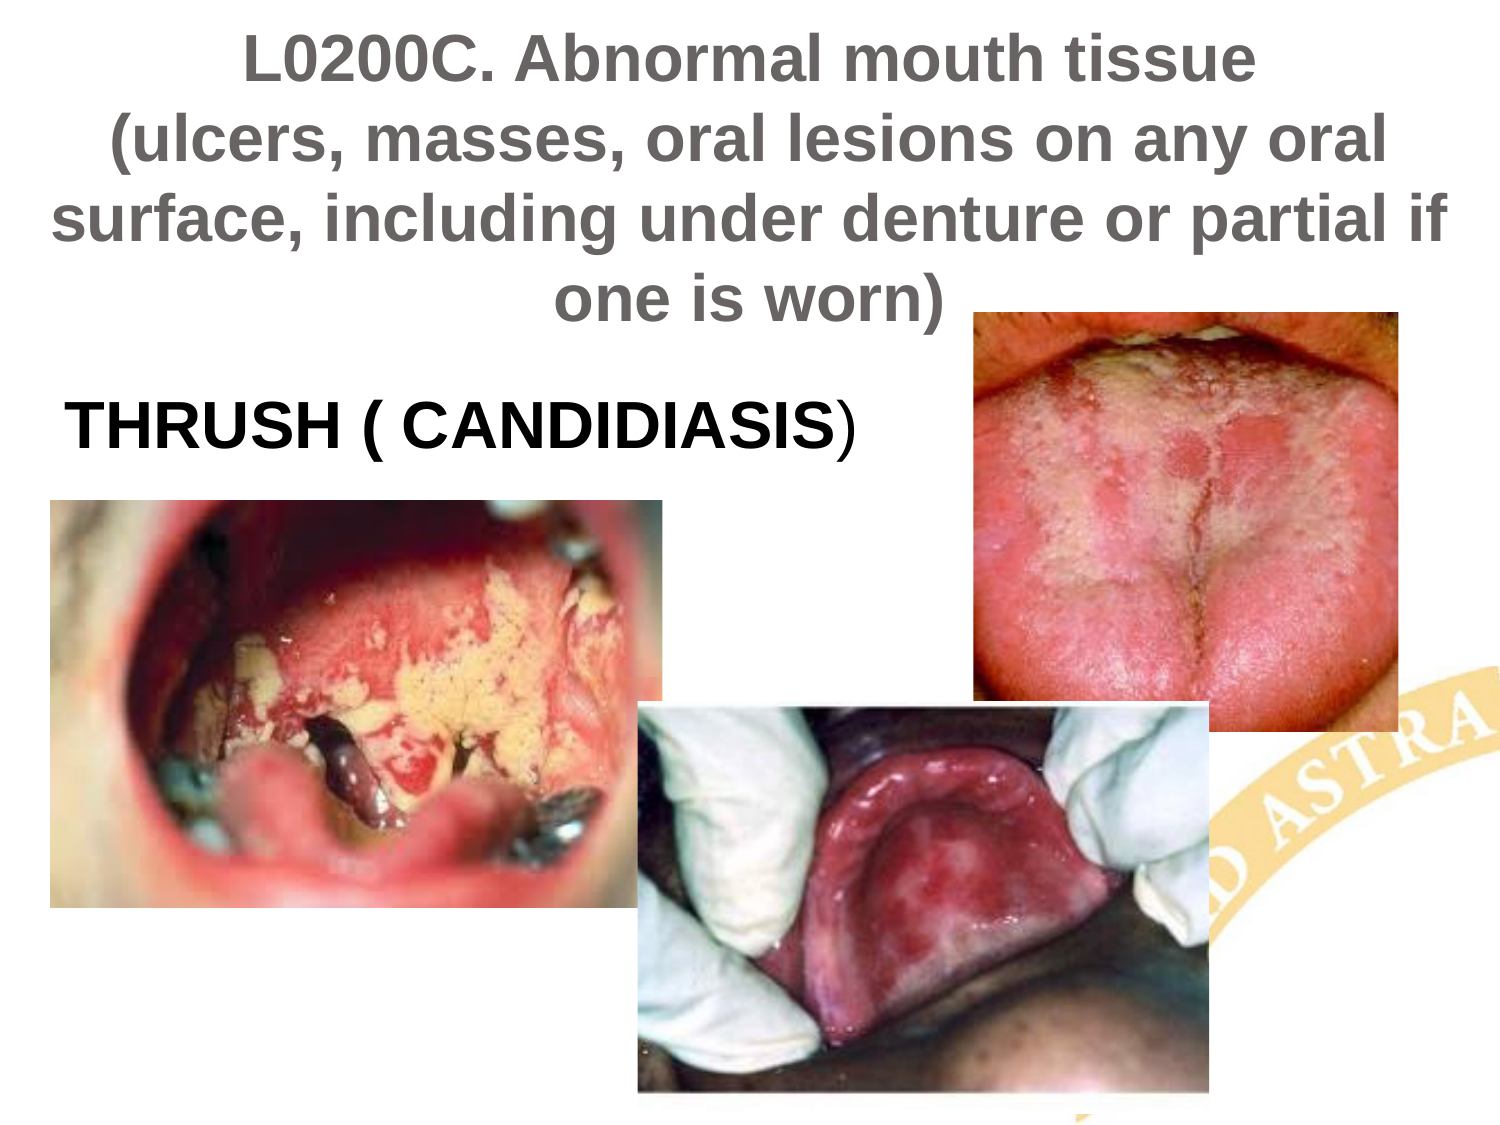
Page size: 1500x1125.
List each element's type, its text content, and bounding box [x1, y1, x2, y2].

text_box THRUSH ( CANDIDIASIS) [49, 374, 875, 470]
title L0200C. Abnormal mouth tissue (ulcers, masses, oral lesions on any oral surface, including under denture or partial if one is worn) [0, 0, 1500, 351]
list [973, 312, 1399, 732]
picture [49, 499, 1500, 1125]
